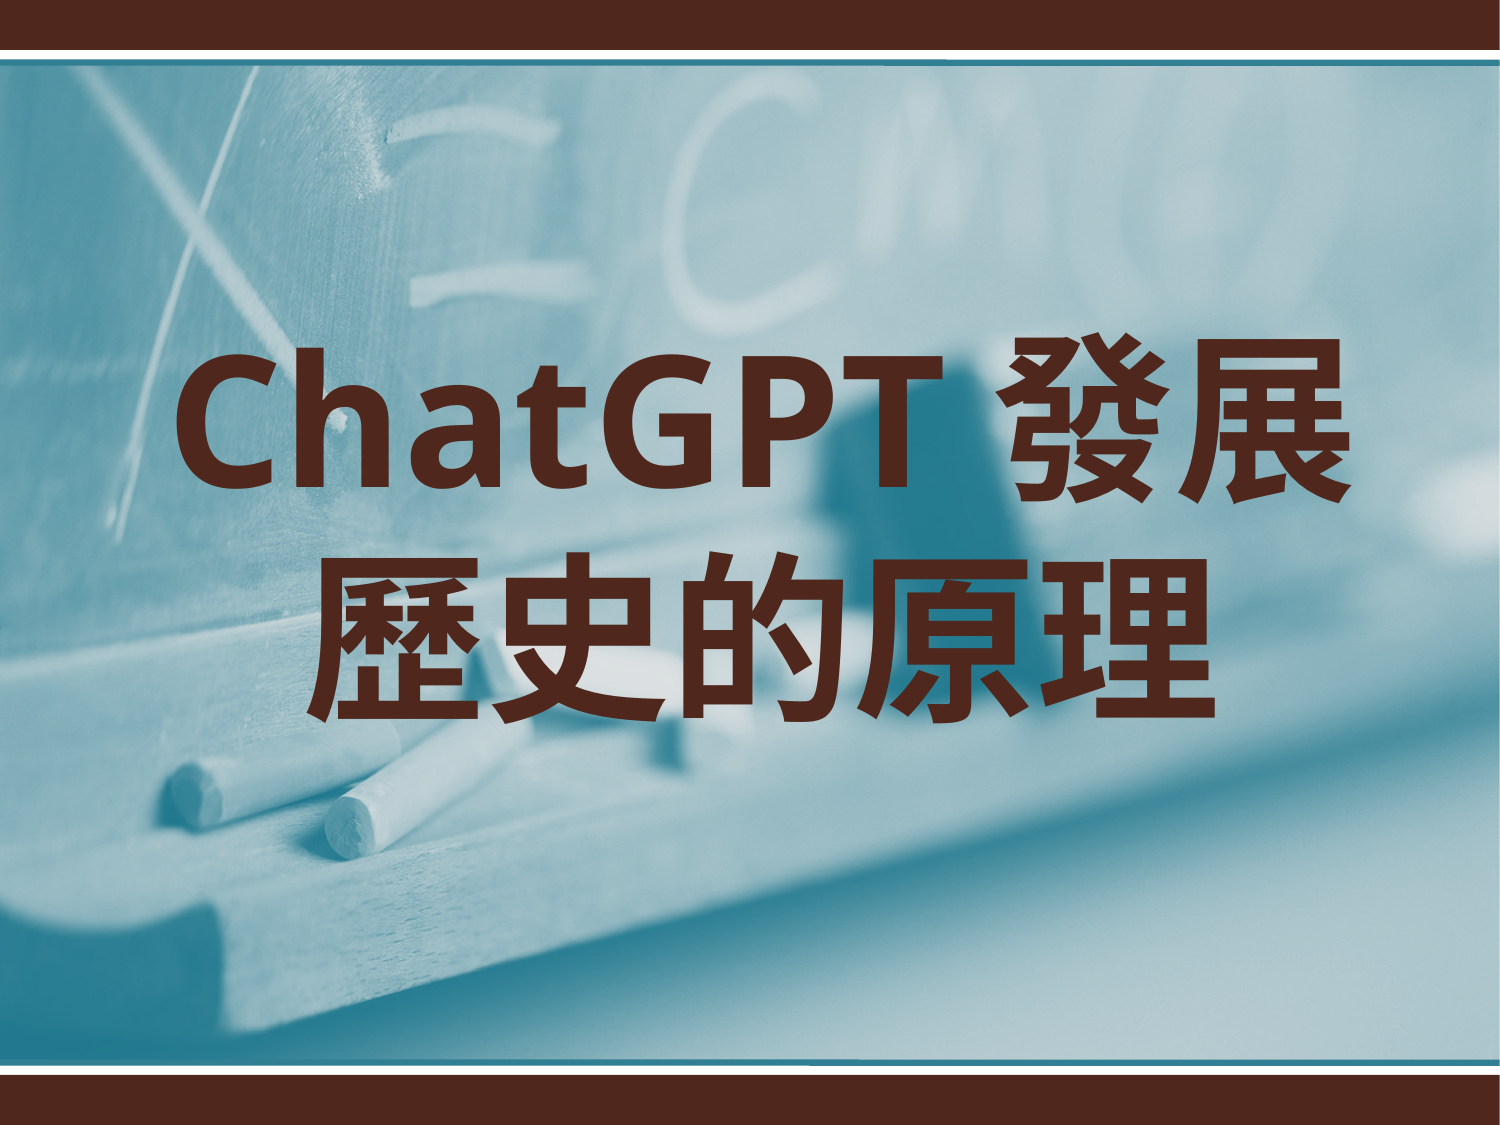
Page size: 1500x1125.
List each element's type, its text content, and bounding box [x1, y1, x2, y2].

subtitle ChatGPT發展歷史的原理 [64, 267, 1459, 752]
